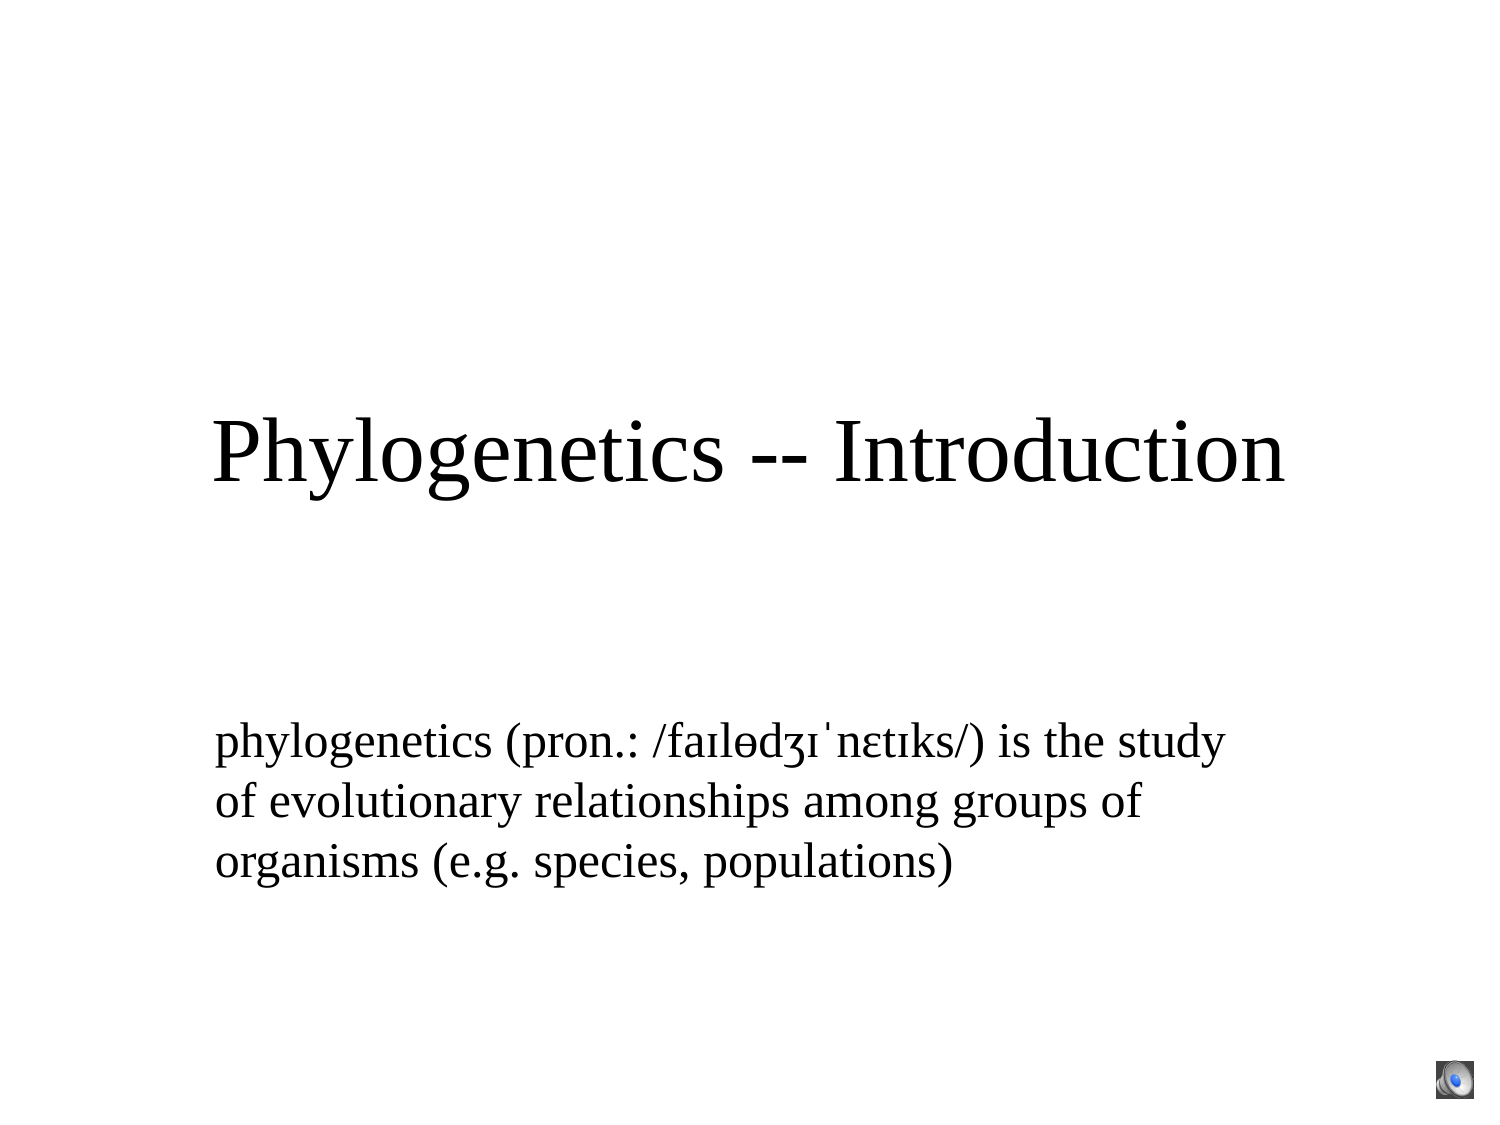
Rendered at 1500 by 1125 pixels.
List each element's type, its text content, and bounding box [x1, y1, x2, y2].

text_box phylogenetics (pron.: /faɪlɵdʒɪˈnɛtɪks/) is the study of evolutionary relationships among groups of organisms (e.g. species, populations) [200, 699, 1288, 895]
picture [1434, 1059, 1476, 1101]
title Phylogenetics -- Introduction [112, 349, 1388, 540]
